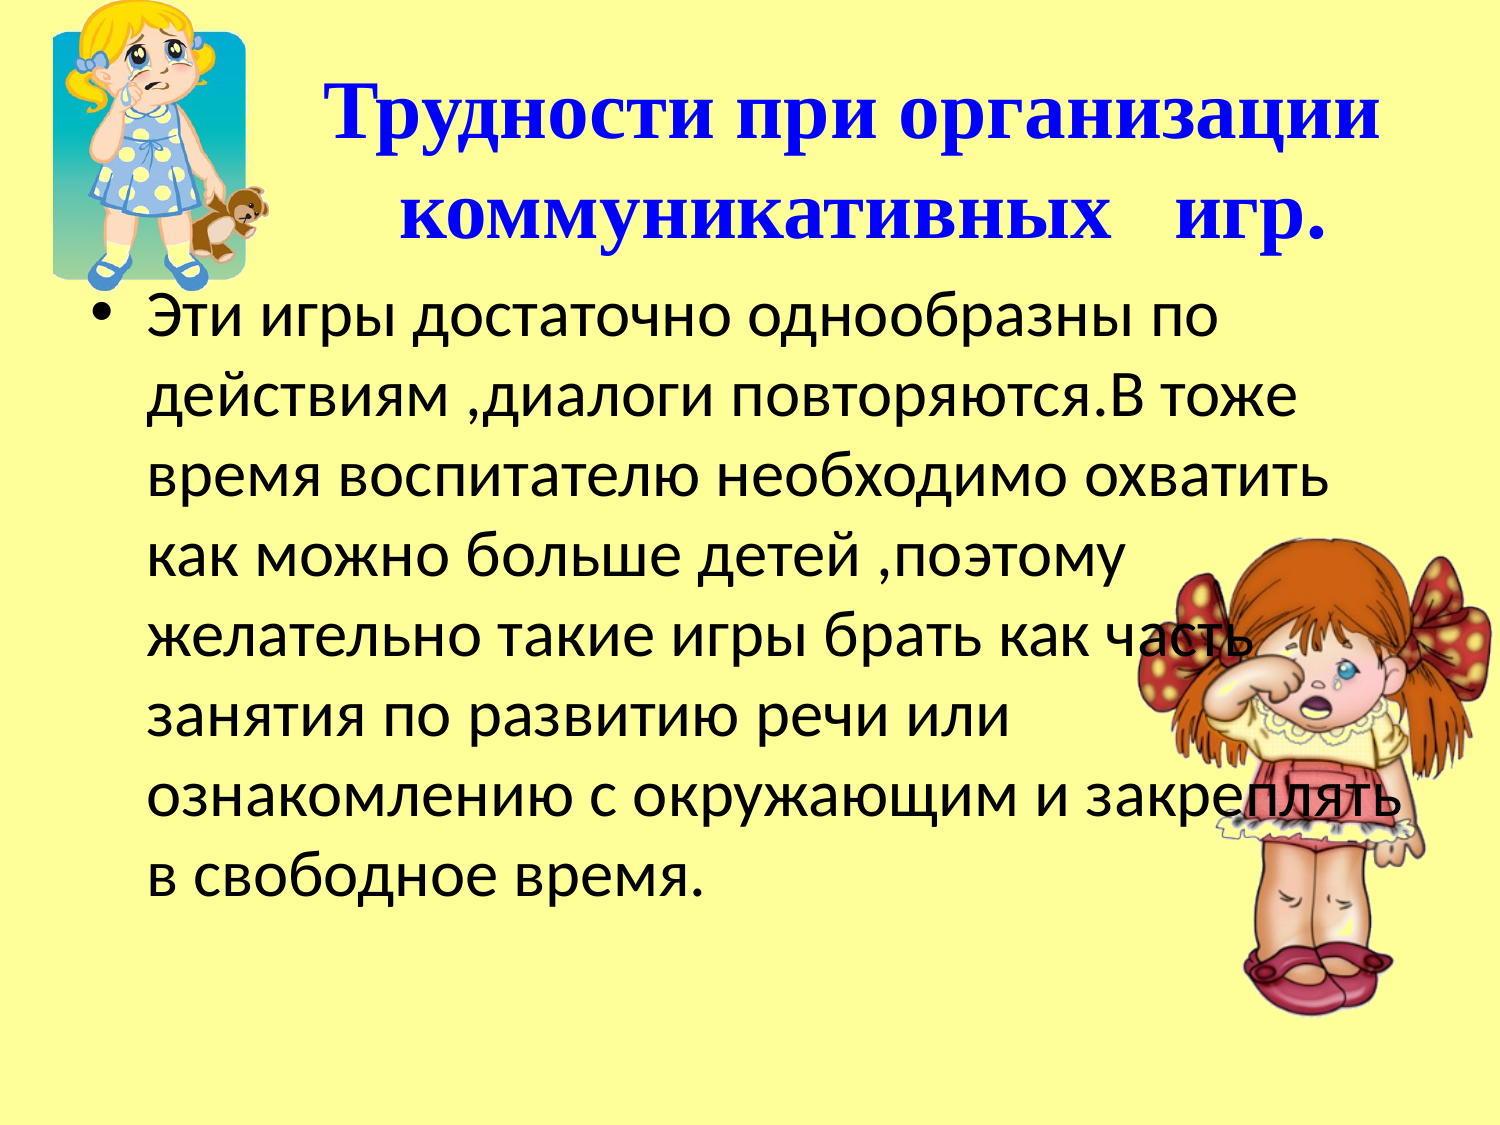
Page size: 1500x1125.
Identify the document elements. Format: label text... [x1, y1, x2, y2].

picture [52, 0, 270, 291]
list Эти игры достаточно однообразны по действиям ,диалоги повторяются.В тоже время воспитателю необходимо охватить как можно больше детей ,поэтому желательно такие игры брать как часть занятия по развитию речи или ознакомлению с окружающим и закреплять в свободное время. [75, 262, 1425, 1005]
picture [1136, 503, 1500, 1060]
text_box Трудности при организации коммуникативных игр. [284, 47, 1442, 263]
